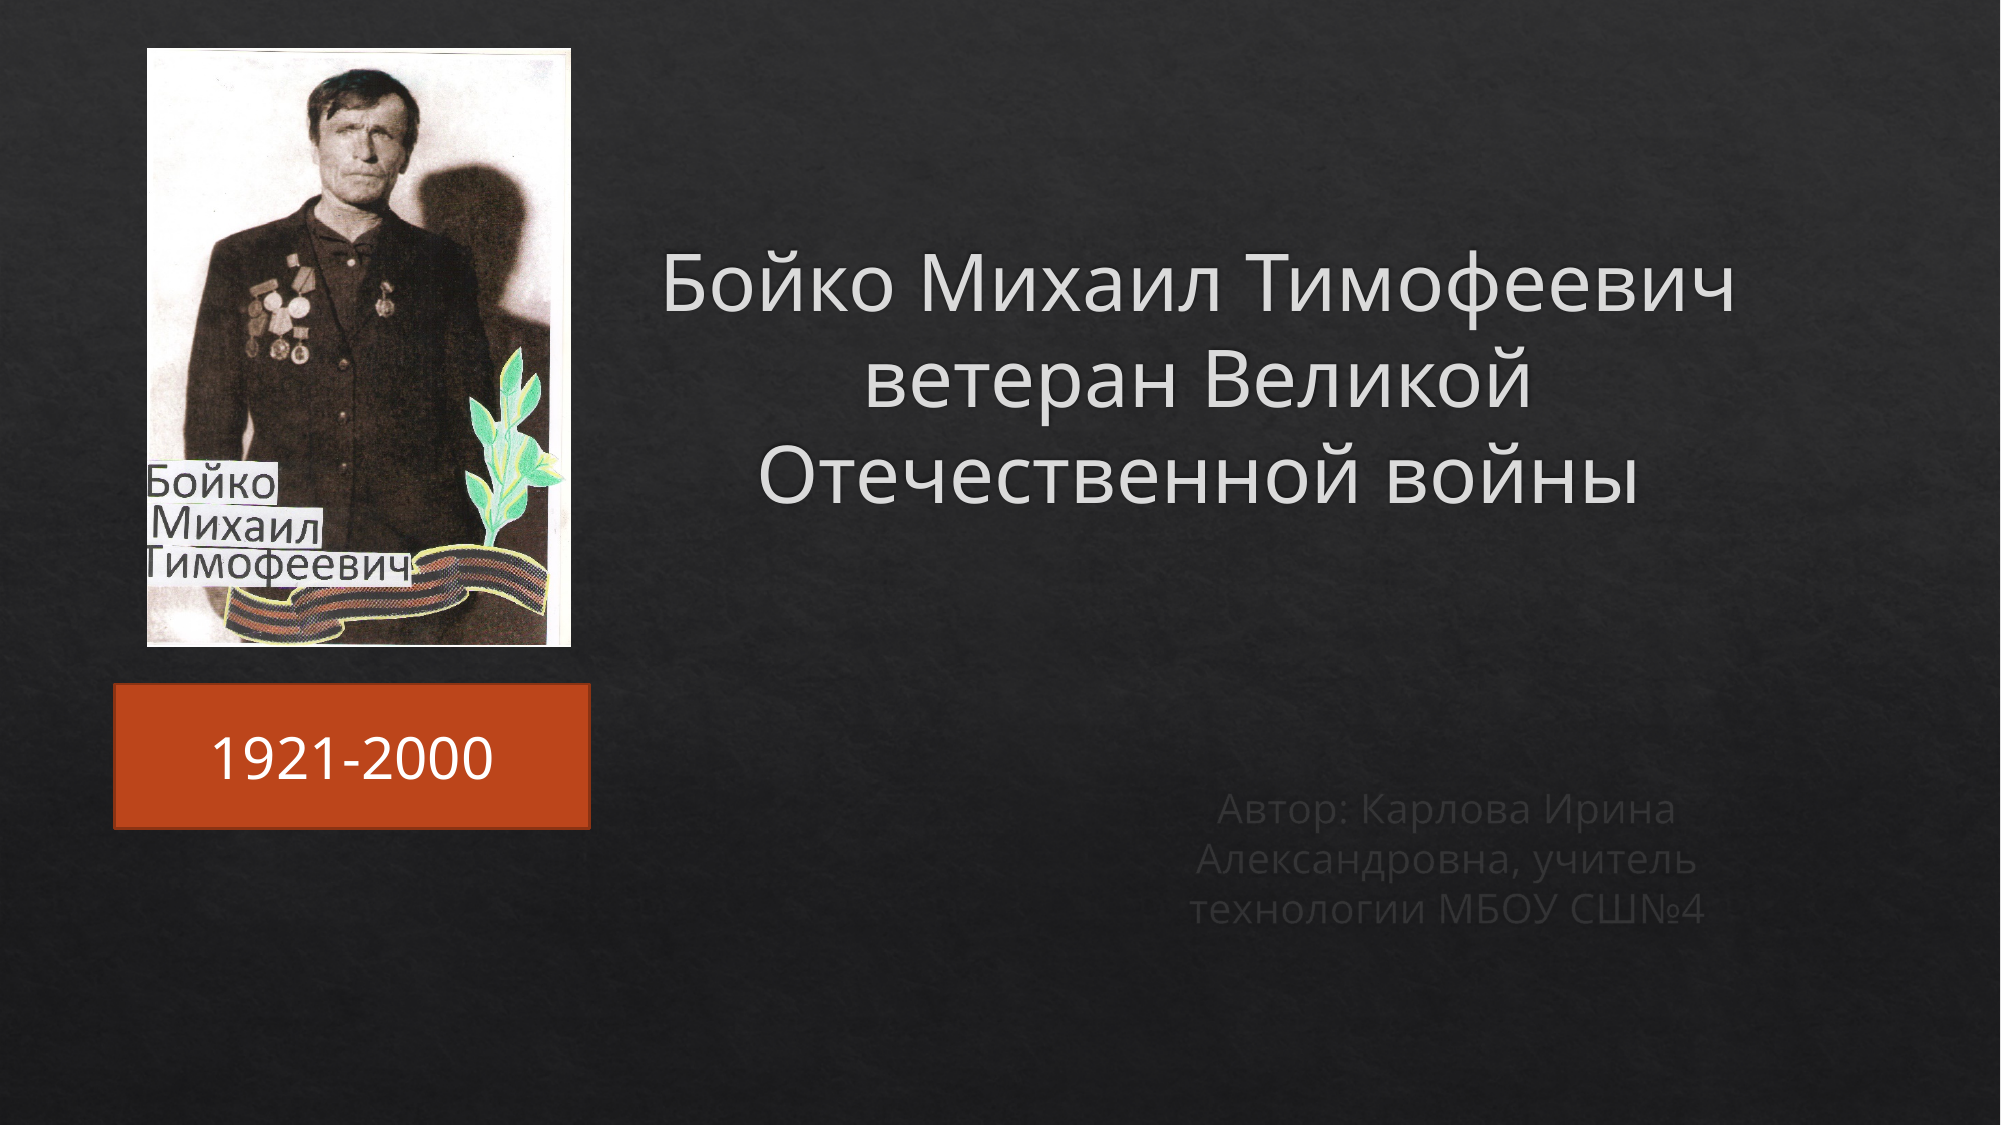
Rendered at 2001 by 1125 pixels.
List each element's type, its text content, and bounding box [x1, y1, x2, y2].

picture [147, 47, 572, 647]
text_box 1921-2000 [113, 683, 591, 830]
subtitle Автор: Карлова Ирина Александровна, учитель технологии МБОУ СШ№4 [1061, 774, 1833, 947]
title Бойко Михаил Тимофеевич ветеран Великой Отечественной войны [602, 168, 1797, 527]
